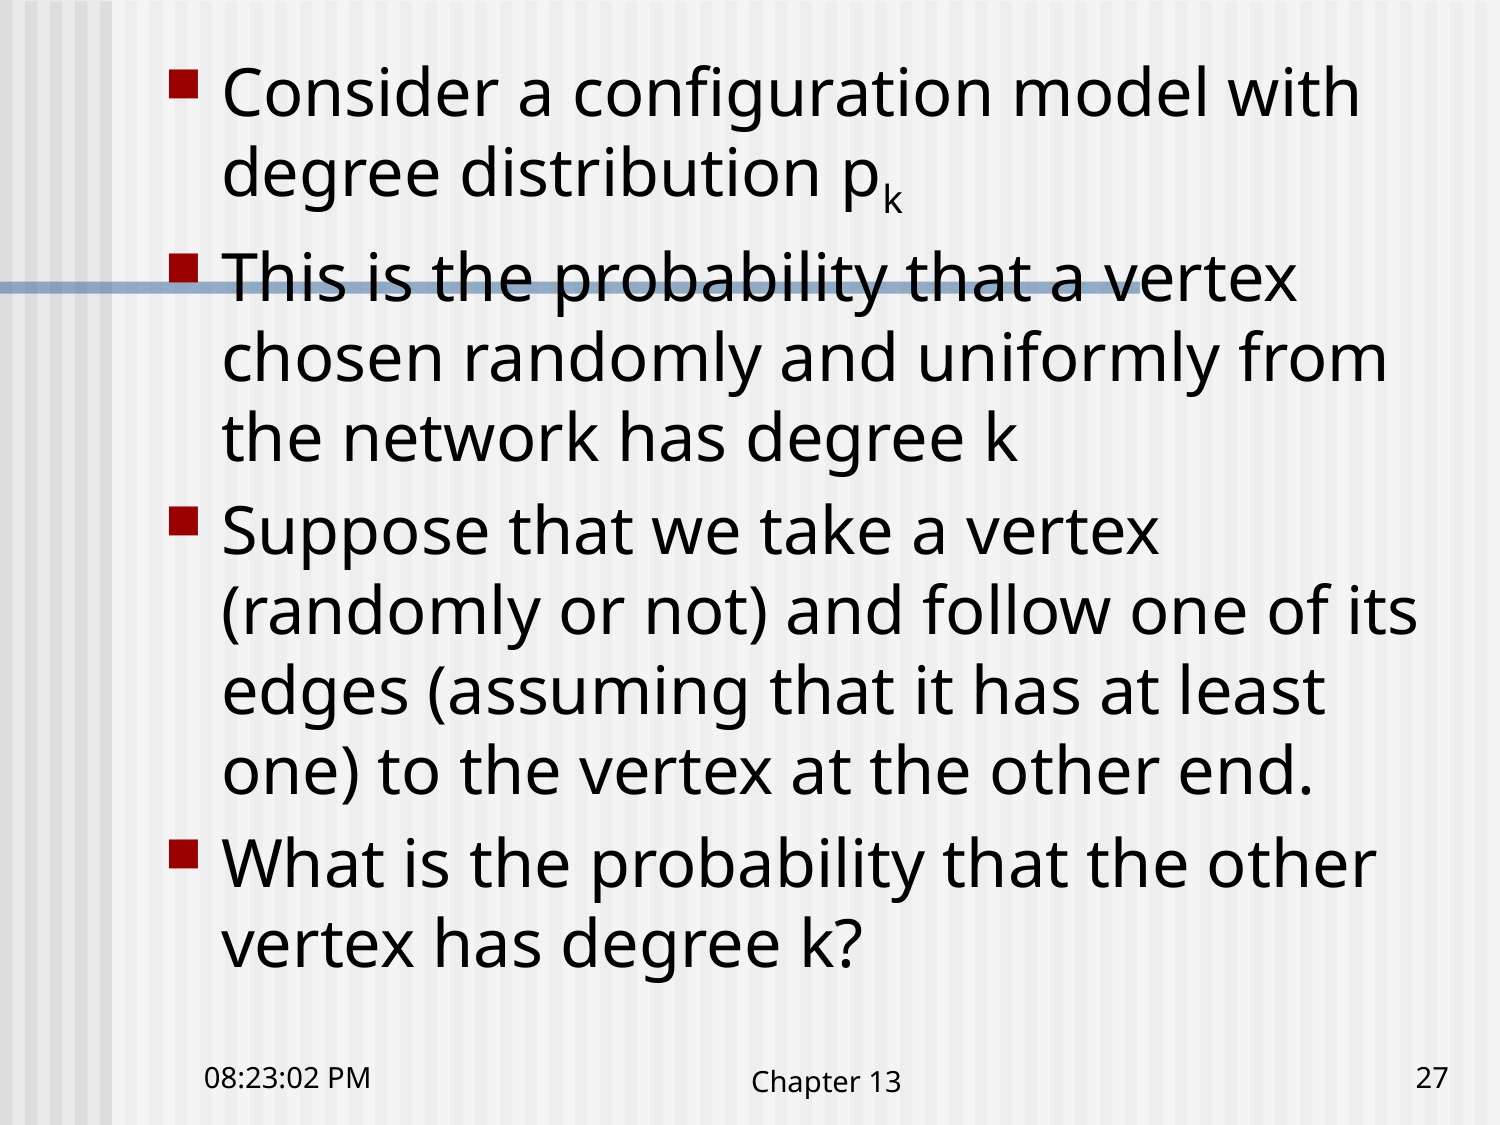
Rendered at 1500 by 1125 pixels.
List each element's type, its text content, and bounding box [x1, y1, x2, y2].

footer Chapter 13 [588, 1031, 1065, 1107]
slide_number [188, 1031, 502, 1107]
list Consider a configuration model with degree distribution pk This is the probability that a vertex chosen randomly and uniformly from the network has degree k Suppose that we take a vertex (randomly or not) and follow one of its edges (assuming that it has at least one) to the vertex at the other end. What is the probability that the other vertex has degree k? [149, 42, 1481, 1001]
slide_number 27 [1151, 1031, 1465, 1107]
